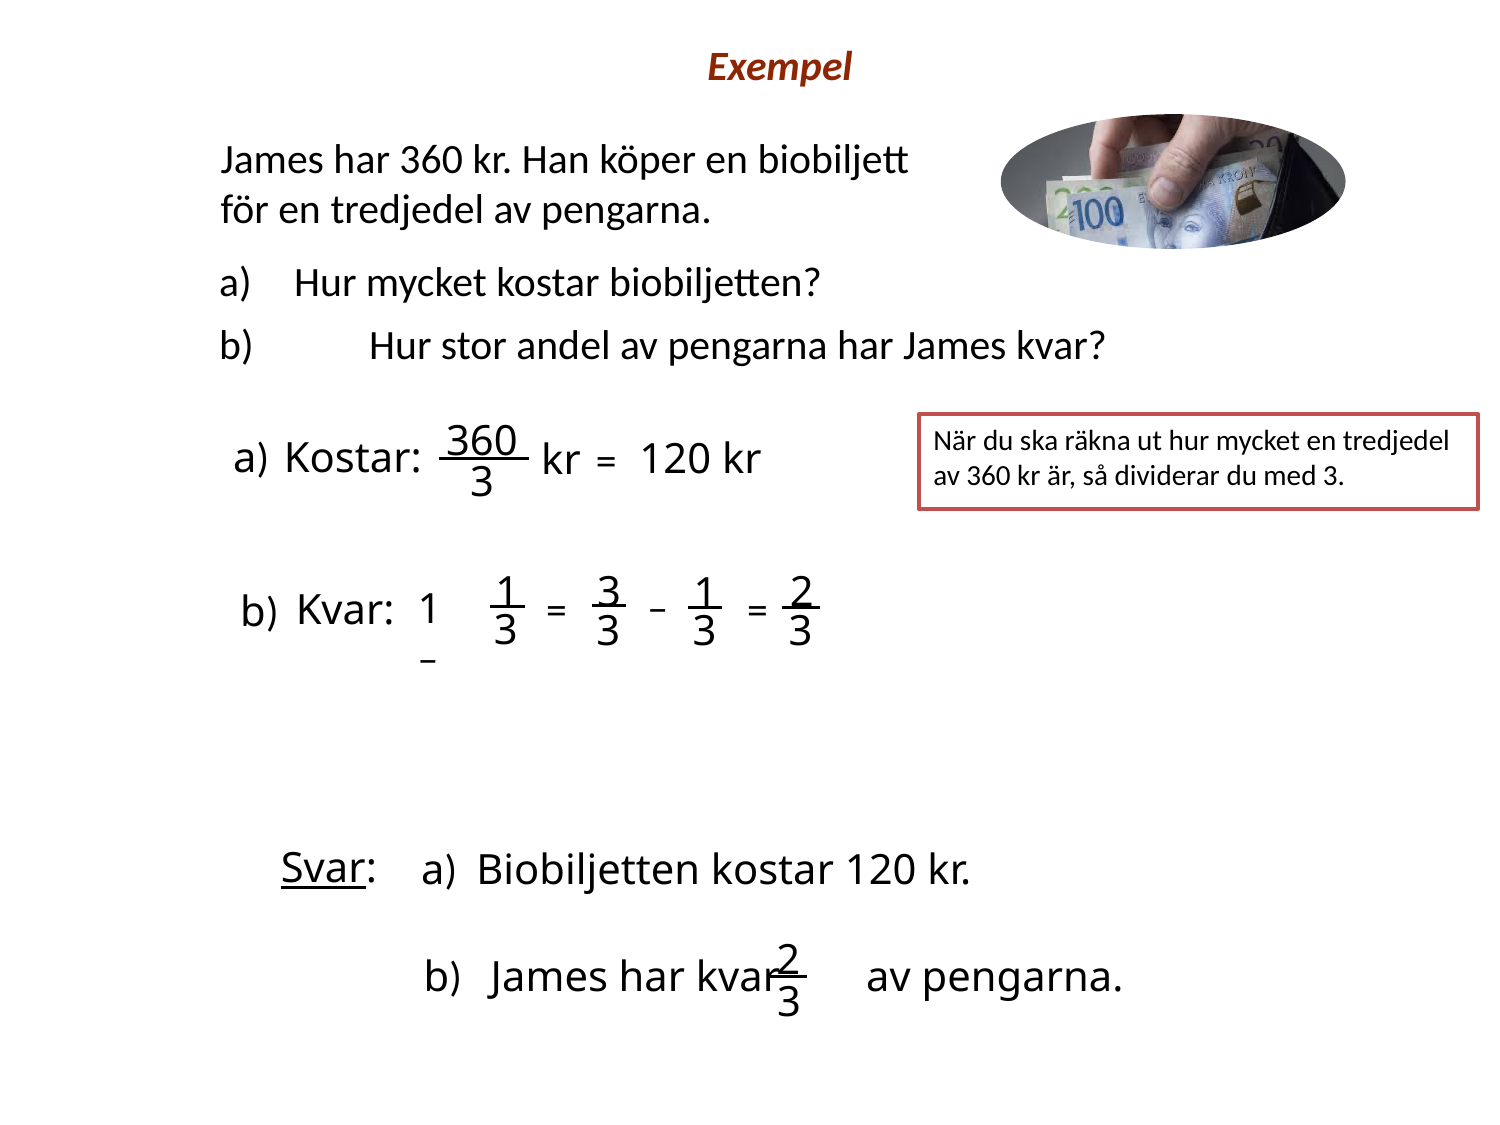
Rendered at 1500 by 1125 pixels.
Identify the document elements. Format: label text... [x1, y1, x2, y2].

text_box a) [218, 423, 305, 488]
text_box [747, 556, 853, 663]
text_box b) [225, 576, 312, 642]
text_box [402, 557, 579, 661]
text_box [205, 113, 1346, 250]
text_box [603, 424, 800, 494]
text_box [581, 556, 746, 663]
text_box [408, 925, 1185, 1034]
text_box Kostar: [305, 423, 425, 488]
text_box Exempel [692, 30, 868, 96]
text_box När du ska räkna ut hur mycket en tredjedel av 360 kr är, så dividerar du med 3. r [917, 412, 1480, 511]
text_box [431, 406, 631, 514]
text_box Hur mycket kostar biobiljetten? i b) Hur stor andel av pengarna har James kvar? [204, 247, 1446, 375]
text_box Svar: [266, 833, 406, 899]
text_box Kvar: [281, 575, 397, 641]
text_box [406, 835, 1025, 903]
